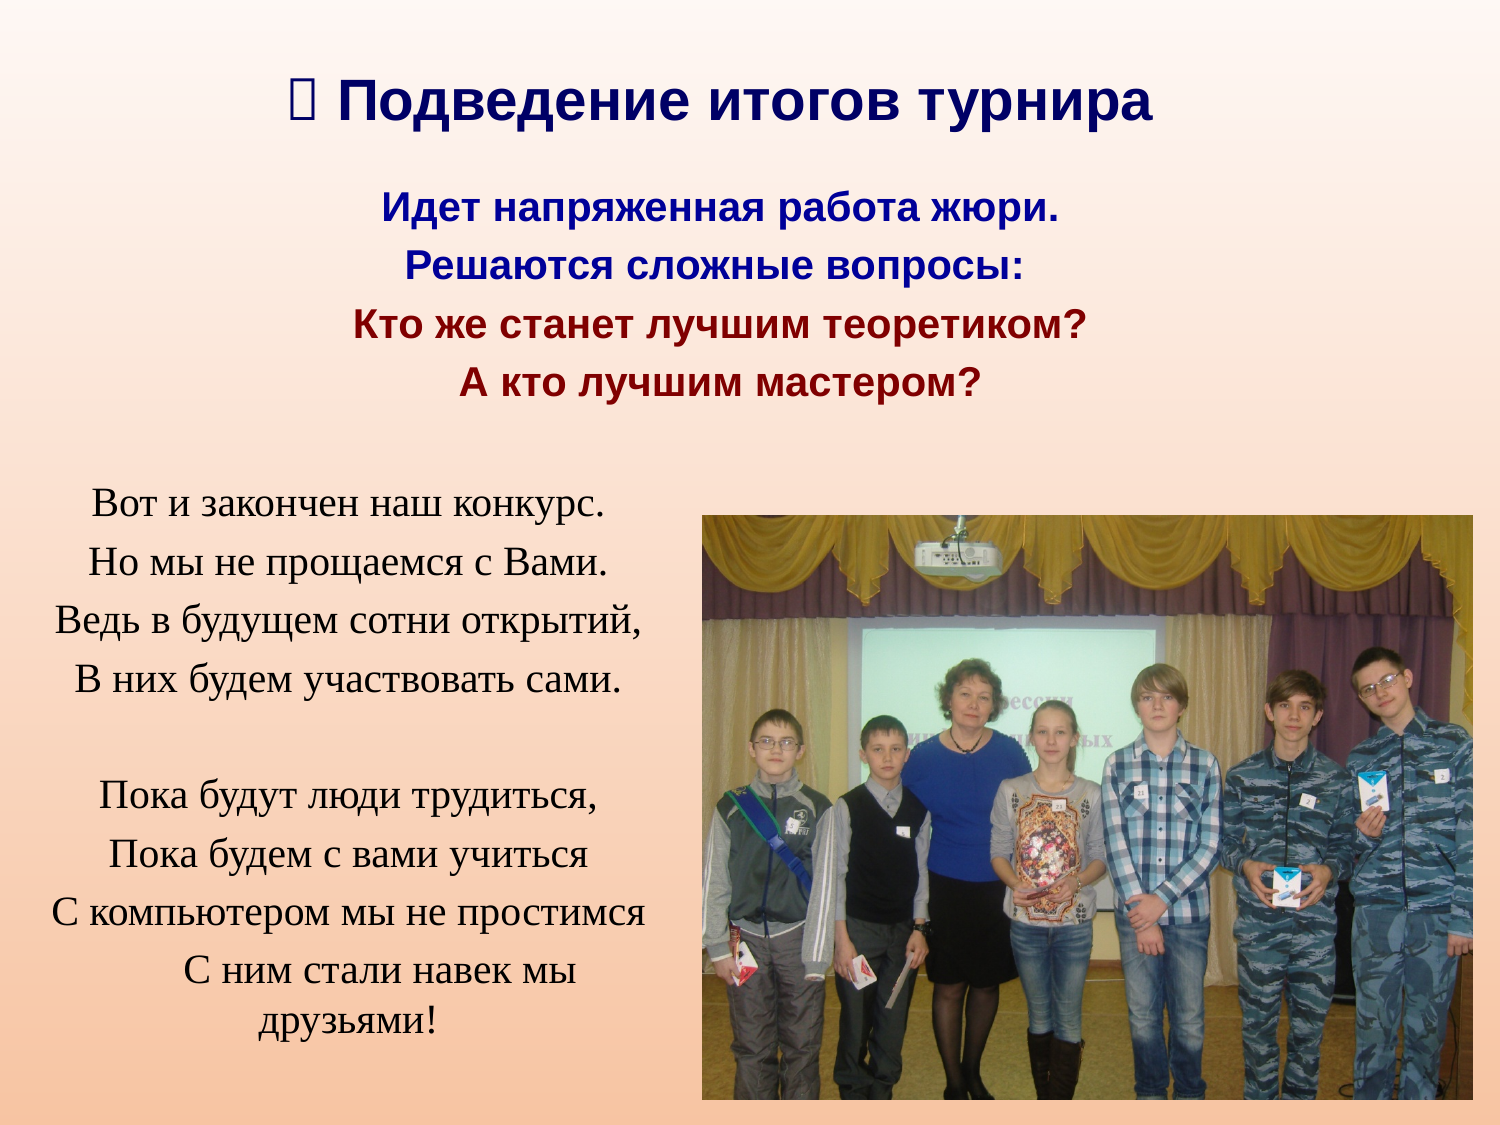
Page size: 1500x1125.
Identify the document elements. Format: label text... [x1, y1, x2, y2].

text_box Вот и закончен наш конкурс. Но мы не прощаемся с Вами. Ведь в будущем сотни открытий, В них будем участвовать сами. Пока будут люди трудиться, Пока будем с вами учиться С компьютером мы не простимся С ним стали навек мы друзьями! [17, 467, 680, 1125]
text_box  Подведение итогов турнира [29, 54, 1327, 140]
picture [702, 515, 1473, 1100]
text_box Идет напряженная работа жюри. Решаются сложные вопросы: Кто же станет лучшим теоретиком? А кто лучшим мастером? [277, 172, 1164, 413]
